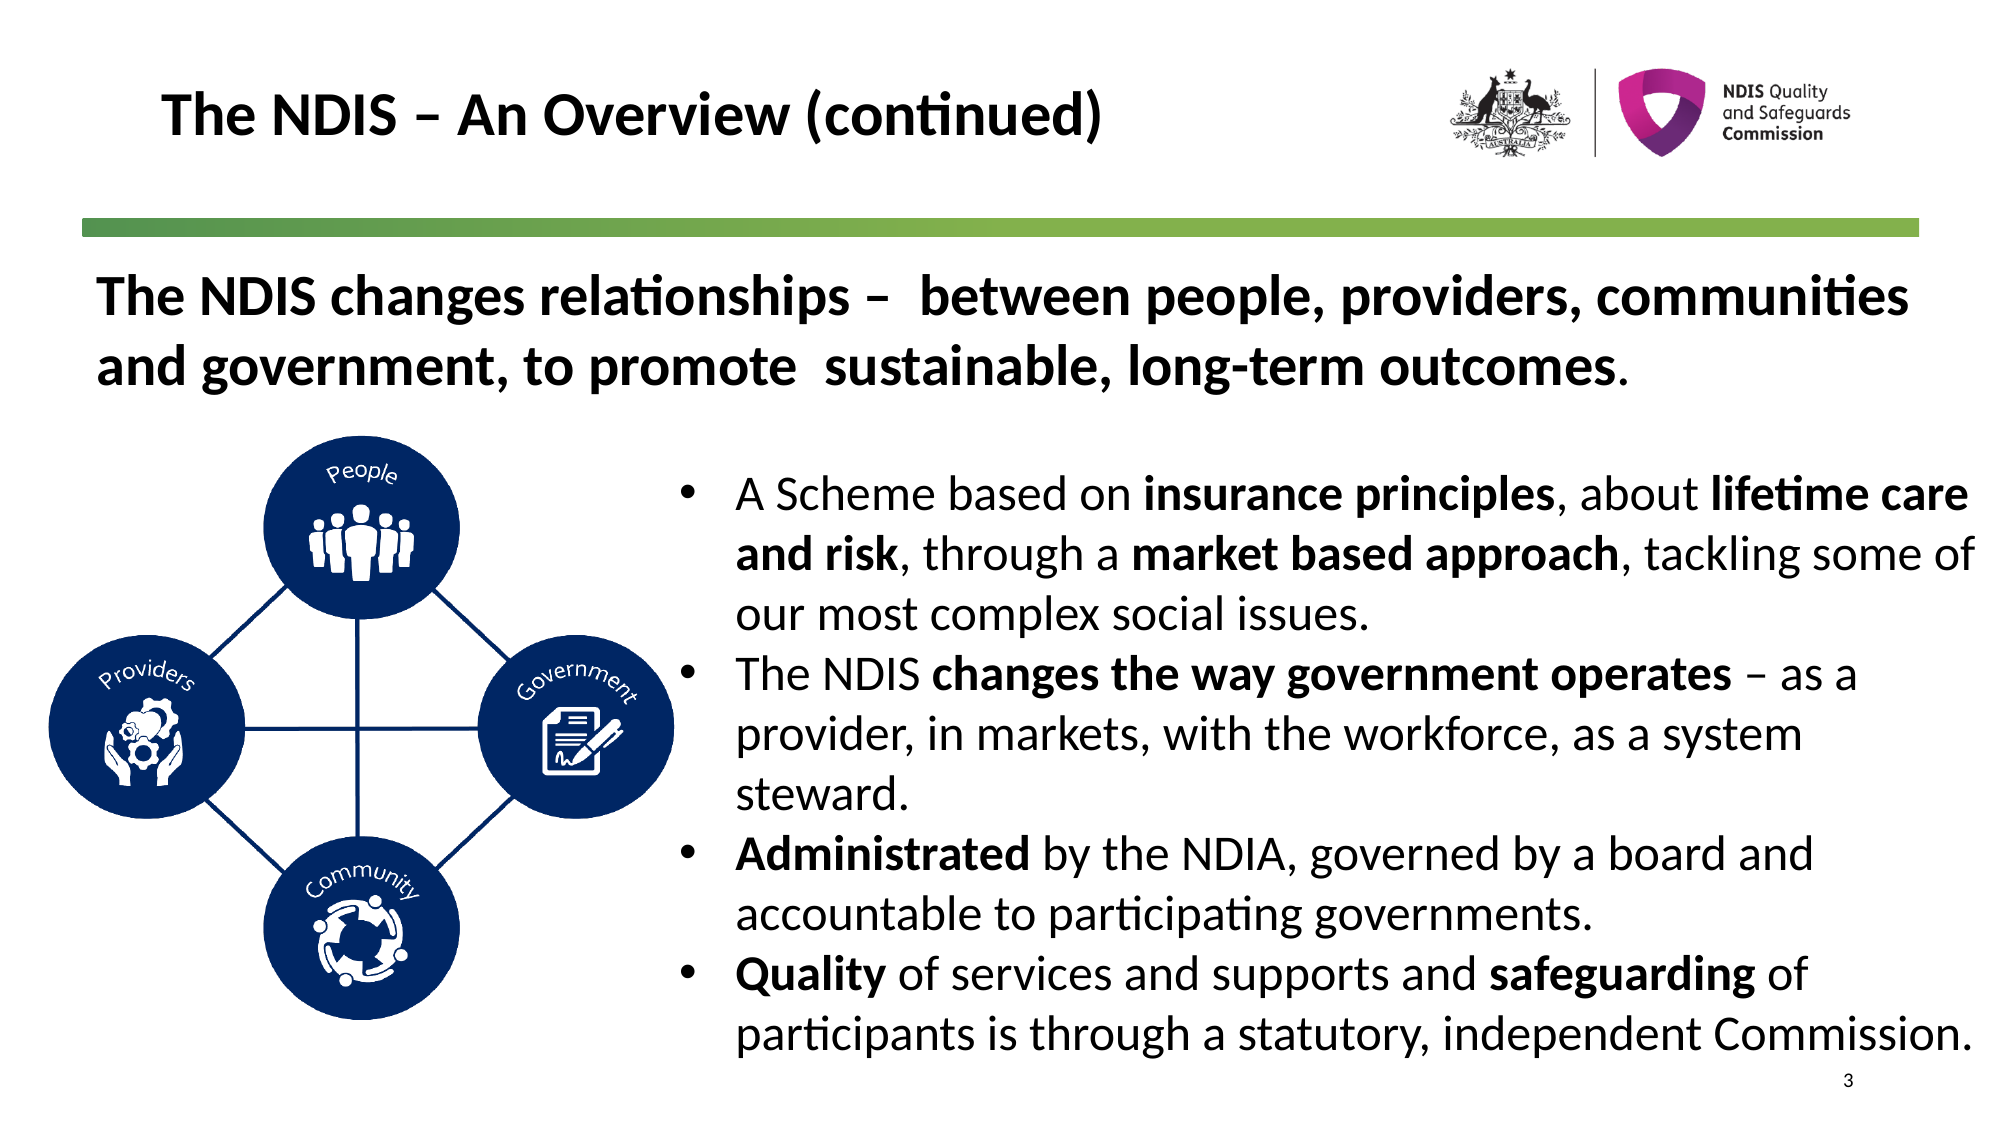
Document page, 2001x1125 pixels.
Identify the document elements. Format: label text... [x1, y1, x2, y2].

slide_number 3 [1843, 1048, 1934, 1109]
picture [35, 430, 680, 1034]
title The NDIS – An Overview (continued) [161, 0, 1335, 226]
text_box The NDIS changes relationships – between people, providers, communities and government, to promote sustainable, long-term outcomes. [95, 257, 2000, 398]
picture [1423, 42, 1876, 183]
text_box A Scheme based on insurance principles, about lifetime care and risk, through a market based approach, tackling some of our most complex social issues. The NDIS changes the way government operates – as a provider, in markets, with the workforce, as a system steward. Administrated by the NDIA, governed by a board and accountable to participating governments. Quality of services and supports and safeguarding of participants is through a statutory, independent Commission. [679, 460, 1987, 1061]
